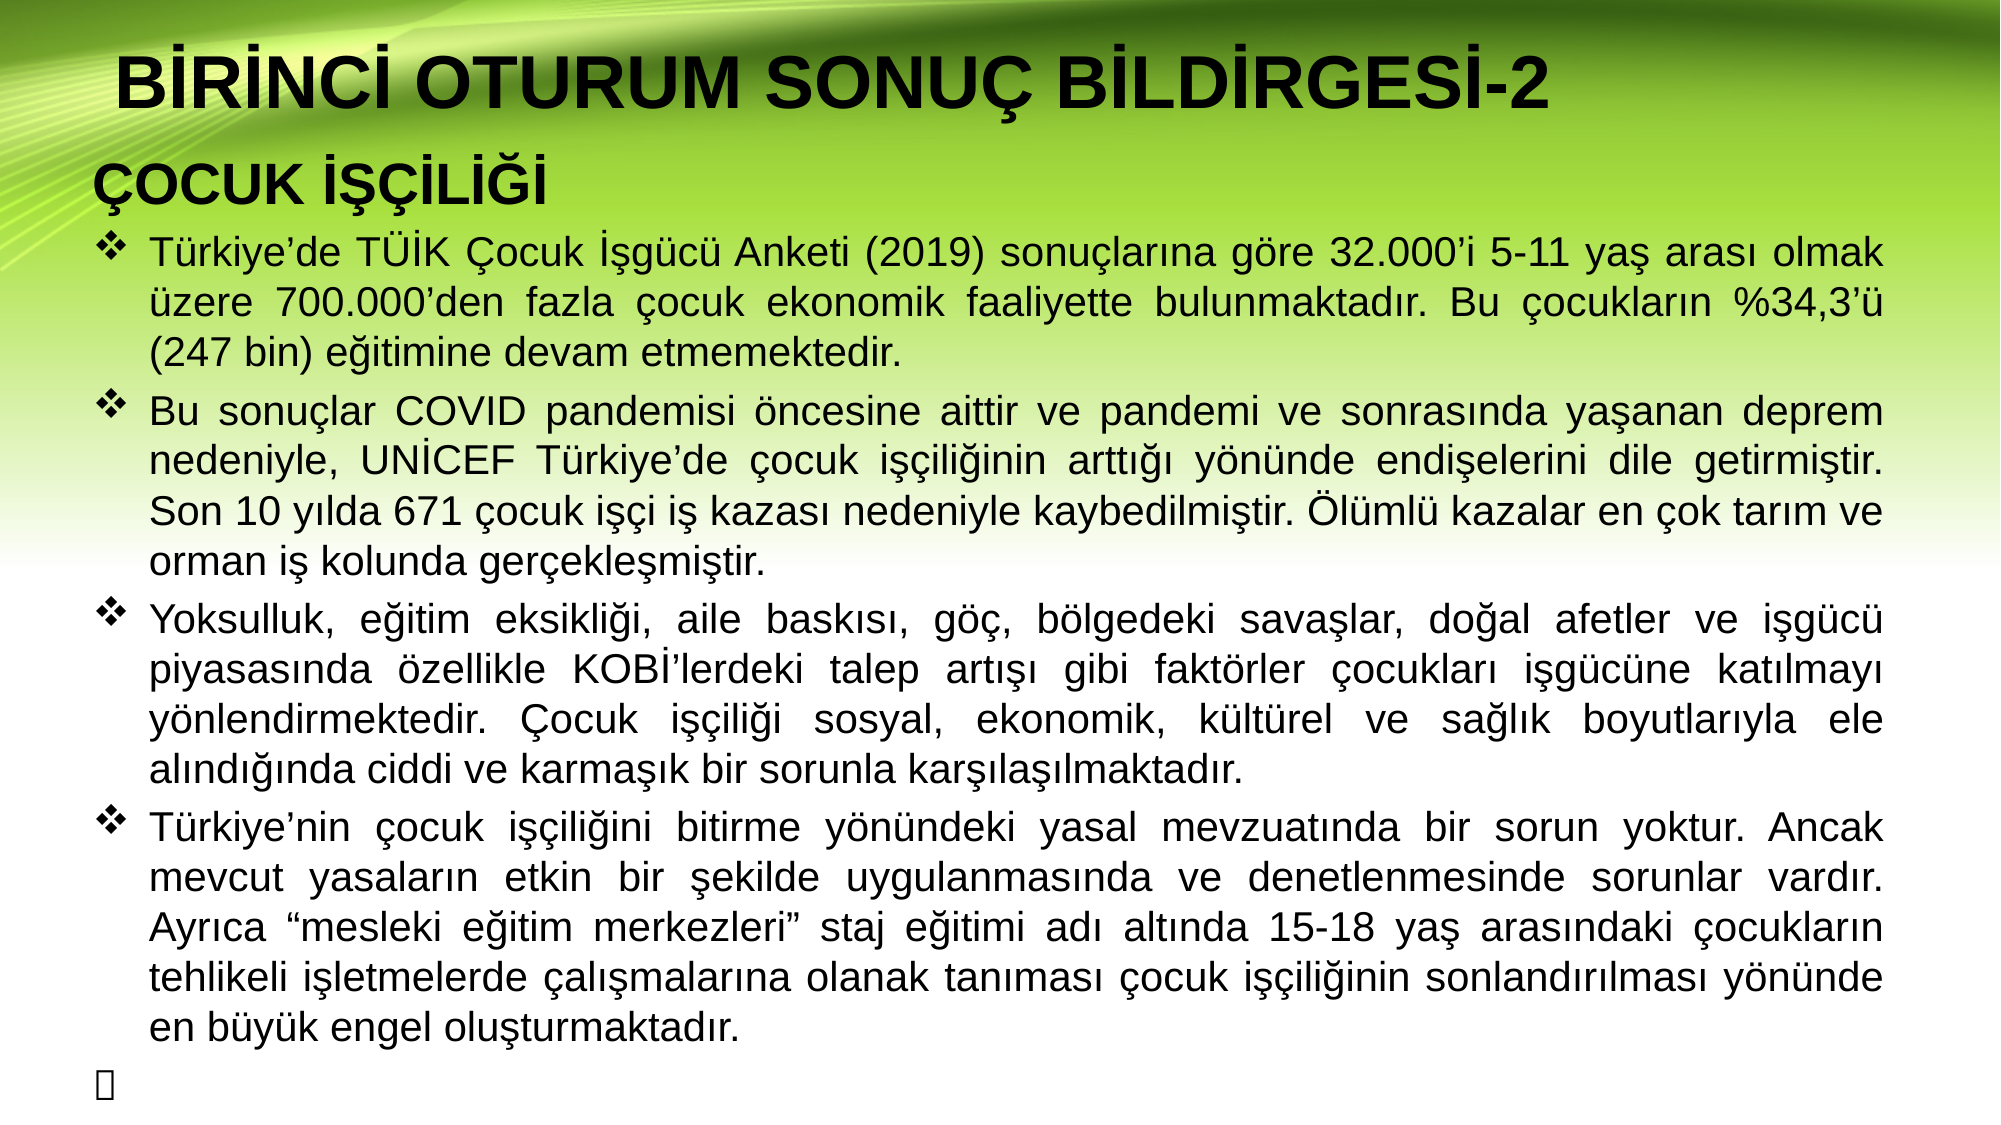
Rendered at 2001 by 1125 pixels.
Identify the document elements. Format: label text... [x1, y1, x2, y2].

picture [0, 0, 2000, 1125]
list ÇOCUK İŞÇİLİĞİ Türkiye’de TÜİK Çocuk İşgücü Anketi (2019) sonuçlarına göre 32.000’i 5-11 yaş arası olmak üzere 700.000’den fazla çocuk ekonomik faaliyette bulunmaktadır. Bu çocukların %34,3’ü (247 bin) eğitimine devam etmemektedir. Bu sonuçlar COVID pandemisi öncesine aittir ve pandemi ve sonrasında yaşanan deprem nedeniyle, UNİCEF Türkiye’de çocuk işçiliğinin arttığı yönünde endişelerini dile getirmiştir. Son 10 yılda 671 çocuk işçi iş kazası nedeniyle kaybedilmiştir. Ölümlü kazalar en çok tarım ve orman iş kolunda gerçekleşmiştir. Yoksulluk, eğitim eksikliği, aile baskısı, göç, bölgedeki savaşlar, doğal afetler ve işgücü piyasasında özellikle KOBİ’lerdeki talep artışı gibi faktörler çocukları işgücüne katılmayı yönlendirmektedir. Çocuk işçiliği sosyal, ekonomik, kültürel ve sağlık boyutlarıyla ele alındığında ciddi ve karmaşık bir sorunla karşılaşılmaktadır. Türkiye’nin çocuk işçiliğini bitirme yönündeki yasal mevzuatında bir sorun yoktur. Ancak mevcut yasaların etkin bir şekilde uygulanmasında ve denetlenmesinde sorunlar vardır. Ayrıca “mesleki eğitim merkezleri” staj eğitimi adı altında 15-18 yaş arasındaki çocukların tehlikeli işletmelerde çalışmalarına olanak tanıması çocuk işçiliğinin sonlandırılması yönünde en büyük engel oluşturmaktadır.  [77, 138, 1901, 1006]
title BİRİNCİ OTURUM SONUÇ BİLDİRGESİ-2 [99, 30, 1901, 127]
